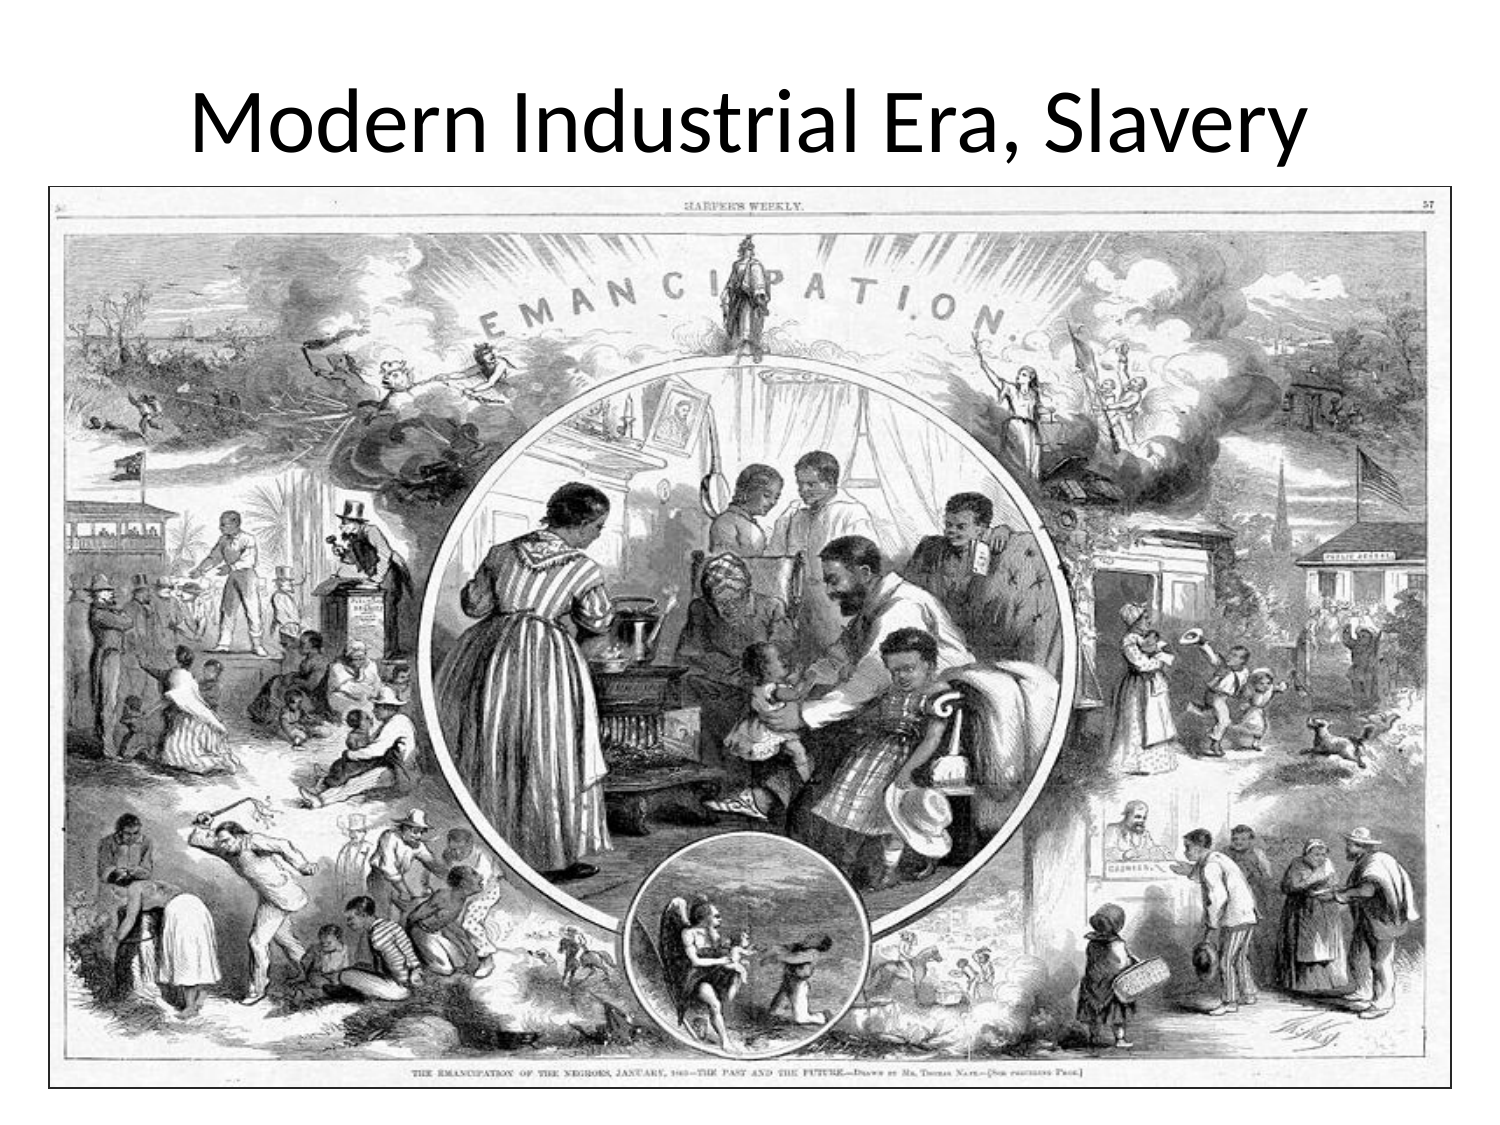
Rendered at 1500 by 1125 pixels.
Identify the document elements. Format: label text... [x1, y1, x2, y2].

title Modern Industrial Era, Slavery [75, 45, 1425, 185]
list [49, 187, 1451, 1088]
